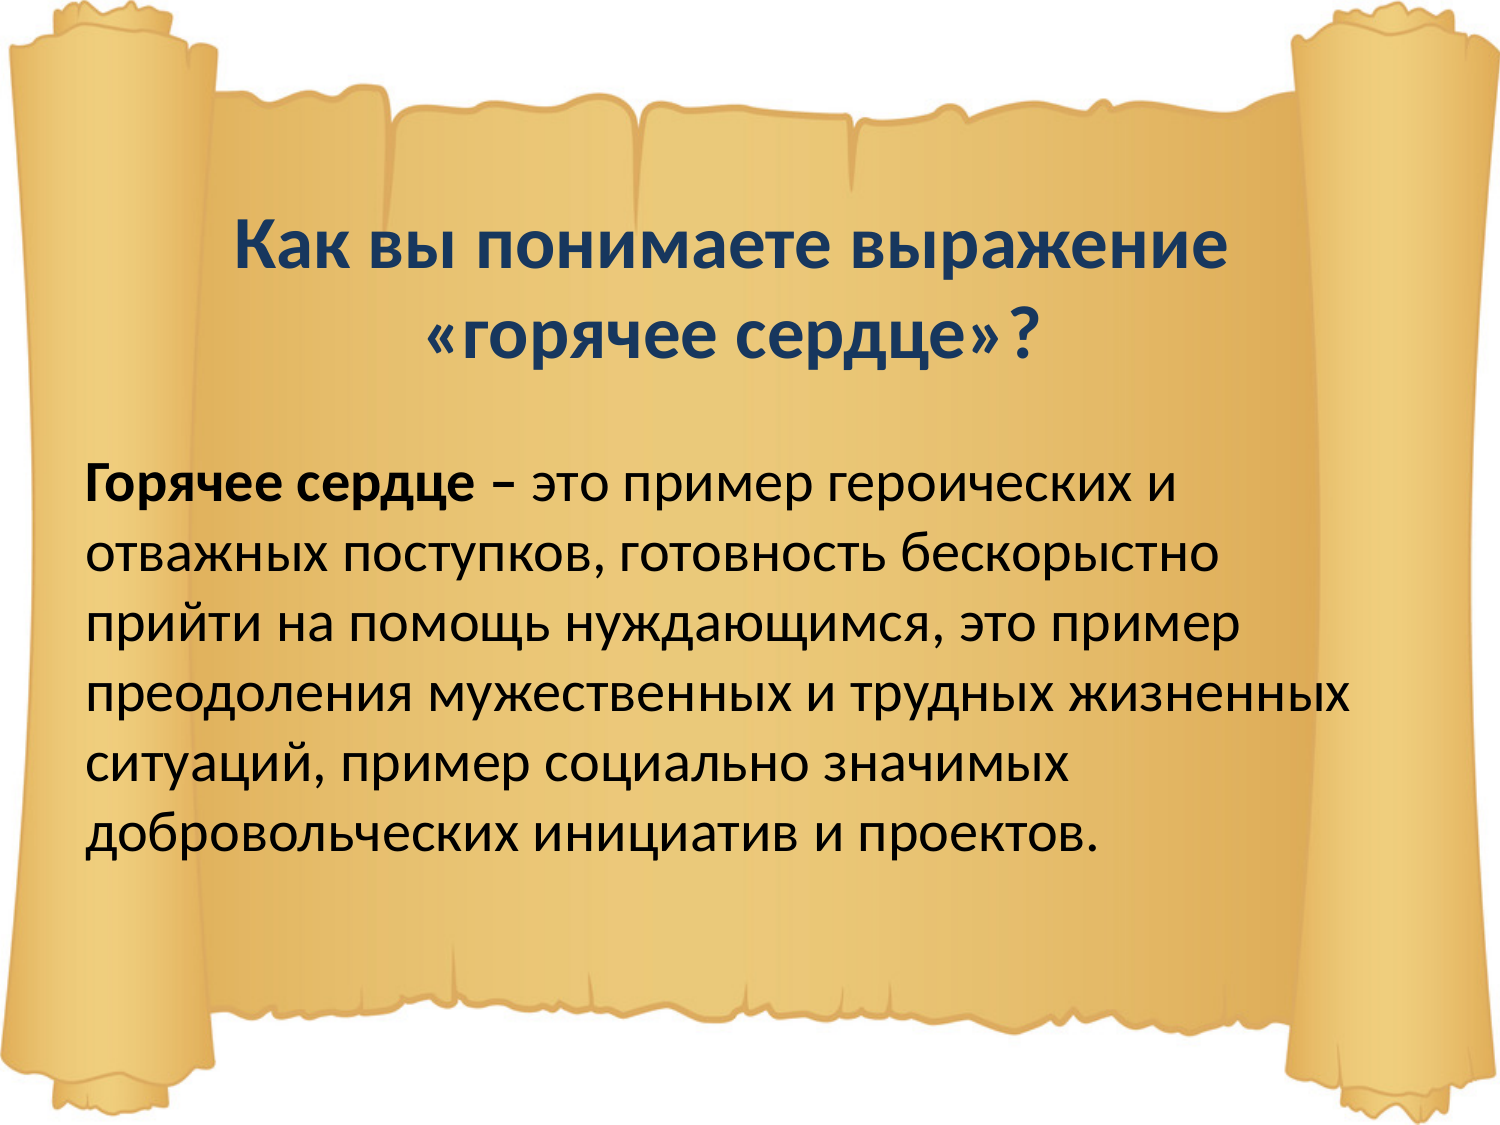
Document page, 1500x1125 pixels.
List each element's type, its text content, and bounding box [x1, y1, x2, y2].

text_box Как вы понимаете выражение «горячее сердце»? Горячее сердце – это пример героических и отважных поступков, готовность бескорыстно прийти на помощь нуждающимся, это пример преодоления мужественных и трудных жизненных ситуаций, пример социально значимых добровольческих инициатив и проектов. [70, 185, 1395, 871]
picture [0, 0, 1500, 1125]
